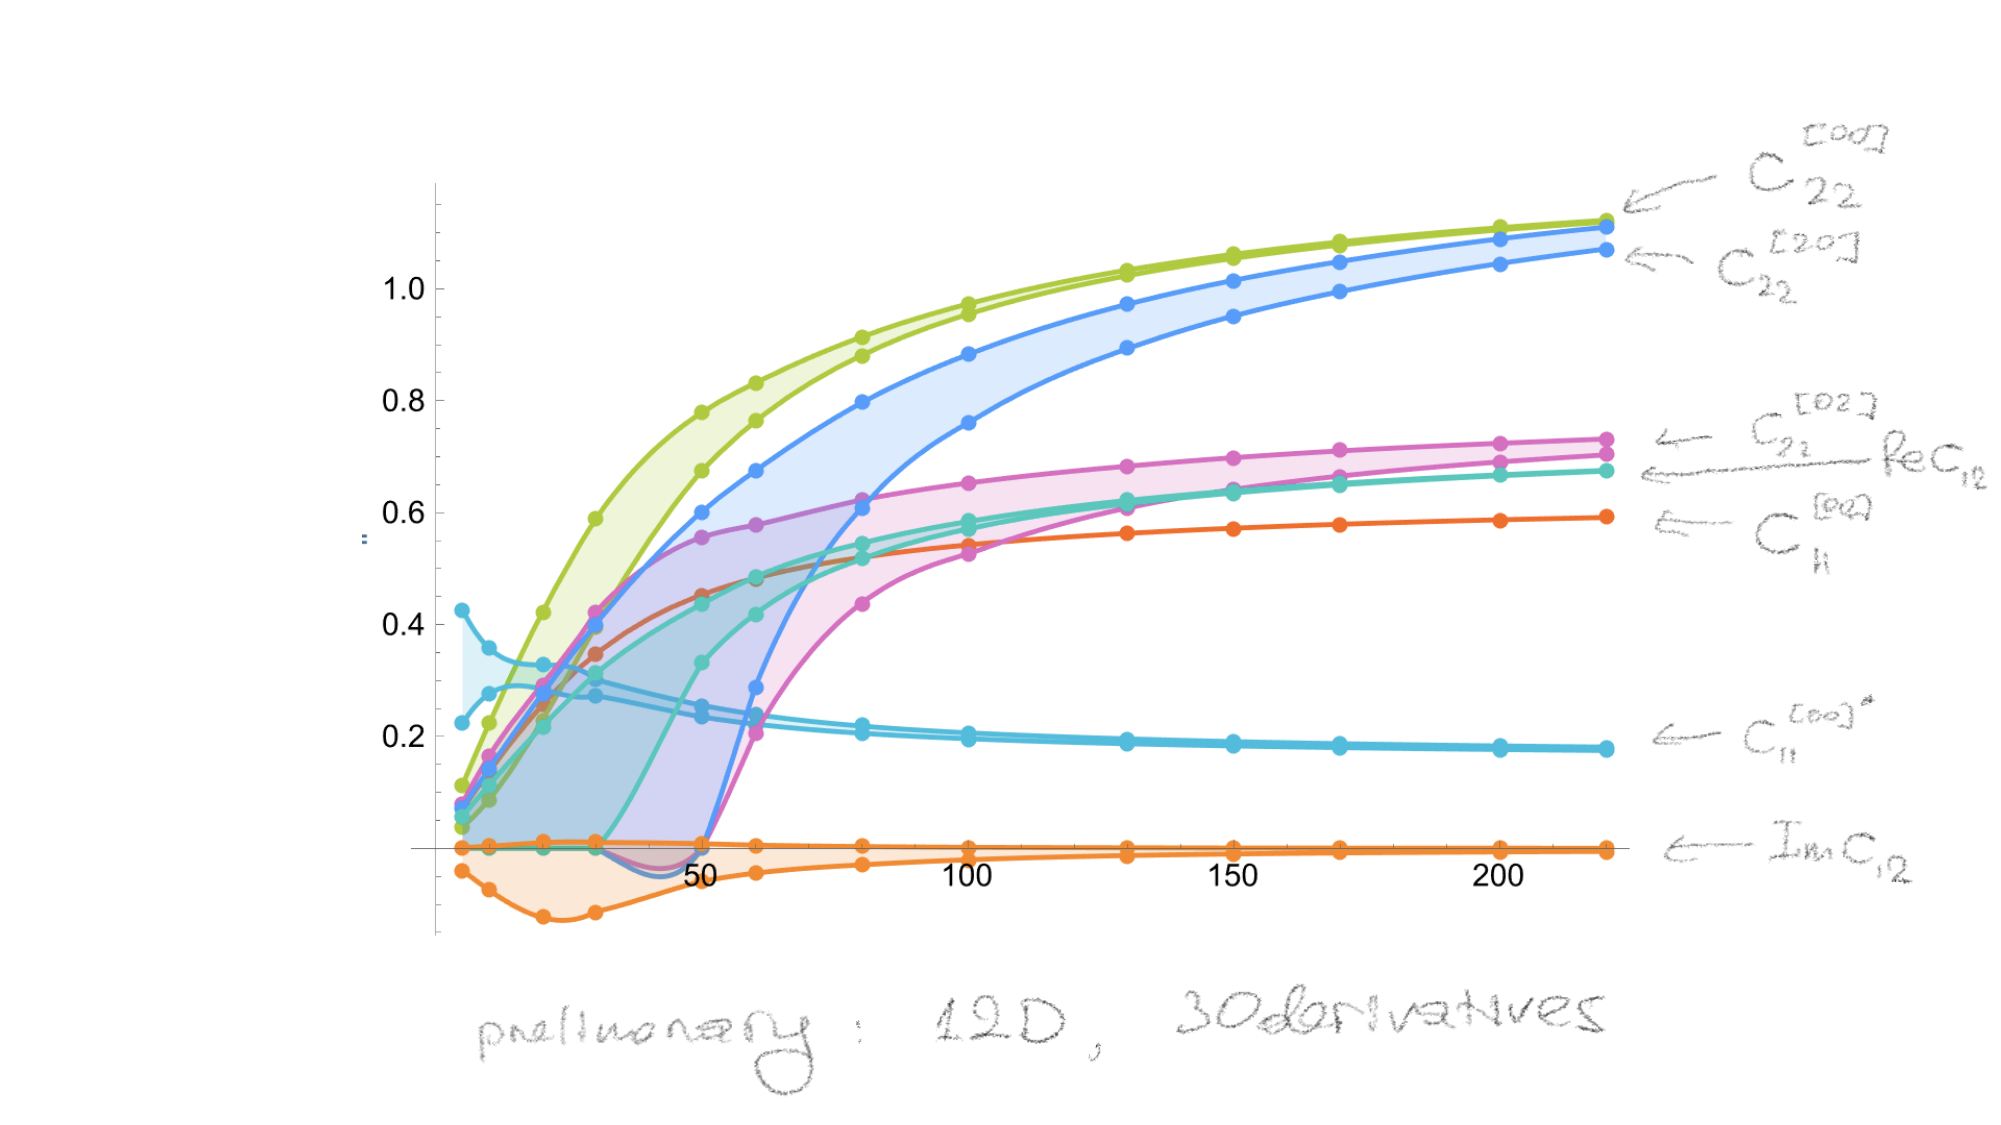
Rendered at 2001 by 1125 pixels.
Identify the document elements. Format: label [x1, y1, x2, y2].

picture [1172, 980, 1612, 1039]
picture [1764, 816, 1920, 889]
picture [930, 990, 1070, 1048]
picture [474, 999, 820, 1101]
picture [853, 1017, 865, 1049]
picture [1651, 506, 1740, 543]
picture [1660, 830, 1760, 867]
picture [362, 120, 1997, 946]
picture [1086, 1039, 1105, 1066]
picture [1648, 691, 1880, 771]
